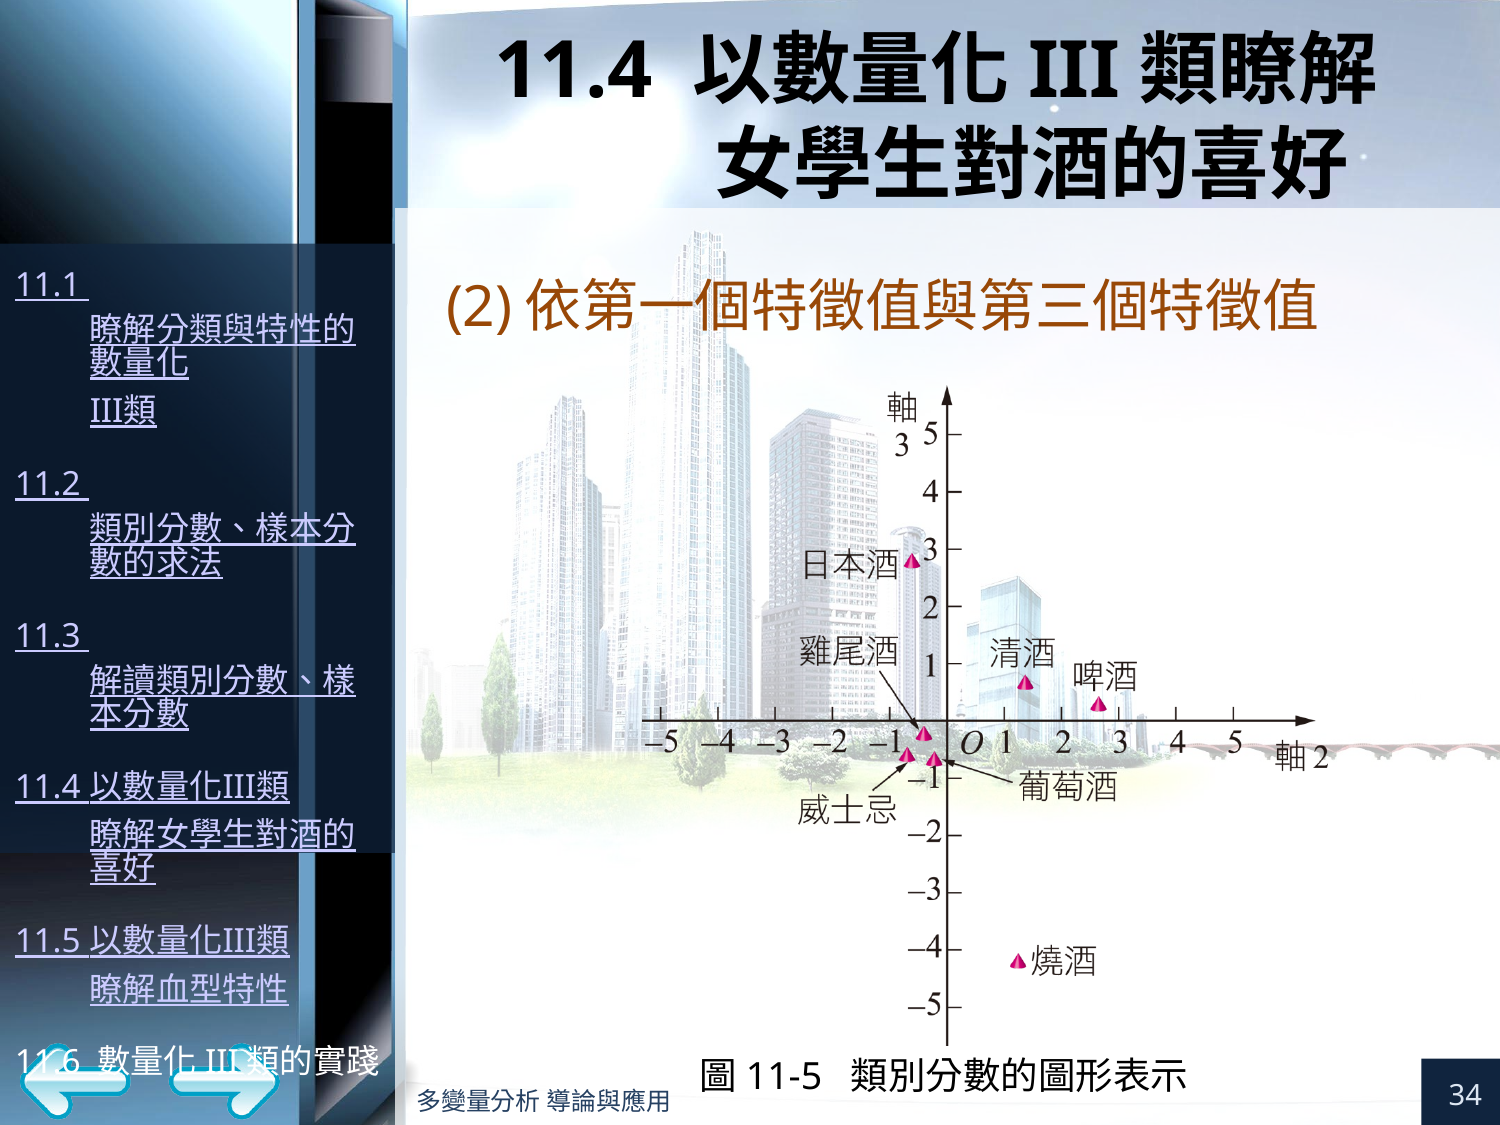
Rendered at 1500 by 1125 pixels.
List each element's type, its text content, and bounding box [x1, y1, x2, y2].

list (2)依第一個特徵值與第三個特徵值 [431, 262, 1424, 362]
footer 多變量分析 導論與應用 [400, 1069, 800, 1125]
picture [0, 853, 395, 1125]
slide_number 34 [1410, 1062, 1498, 1125]
title 11.4 以數量化III類瞭解 女學生對酒的喜好 [407, 19, 1465, 207]
picture [0, 0, 1500, 243]
picture [642, 385, 1329, 1046]
picture [127, 861, 133, 871]
text_box 圖11-5 類別分數的圖形表示 [684, 1054, 1204, 1105]
